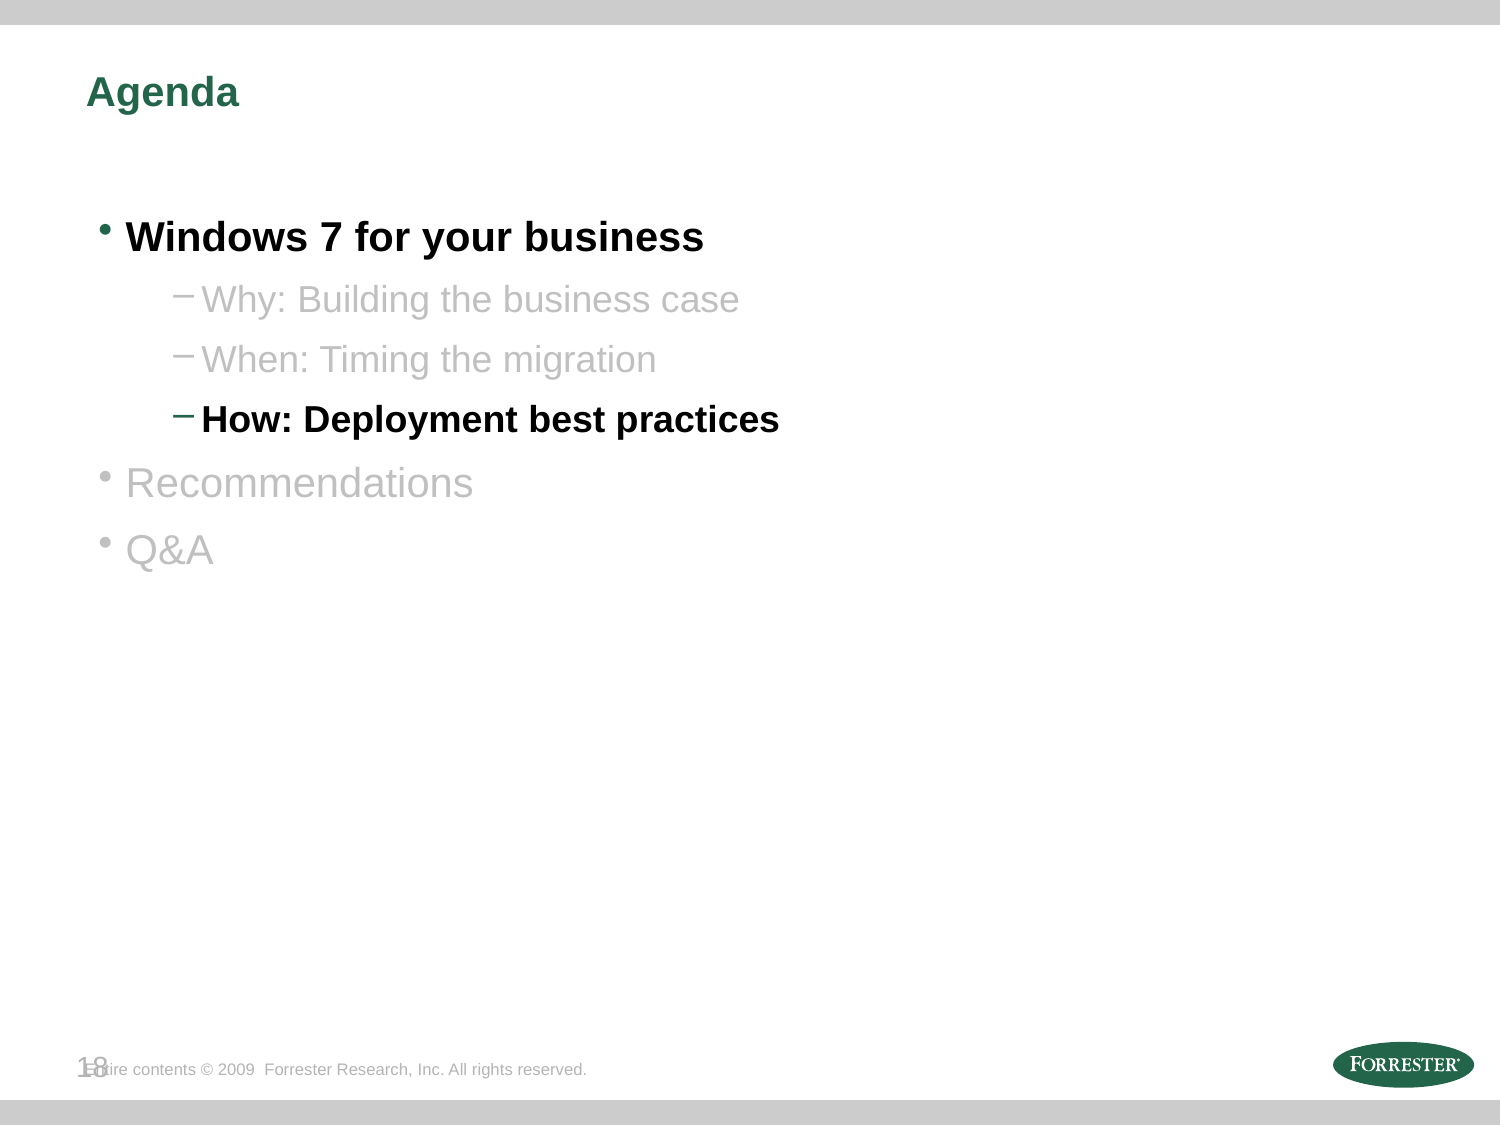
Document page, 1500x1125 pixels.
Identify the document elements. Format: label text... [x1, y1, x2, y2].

list Windows 7 for your business Why: Building the business case When: Timing the migration How: Deployment best practices Recommendations Q&A [83, 201, 1426, 1006]
title Agenda [70, 62, 1422, 131]
